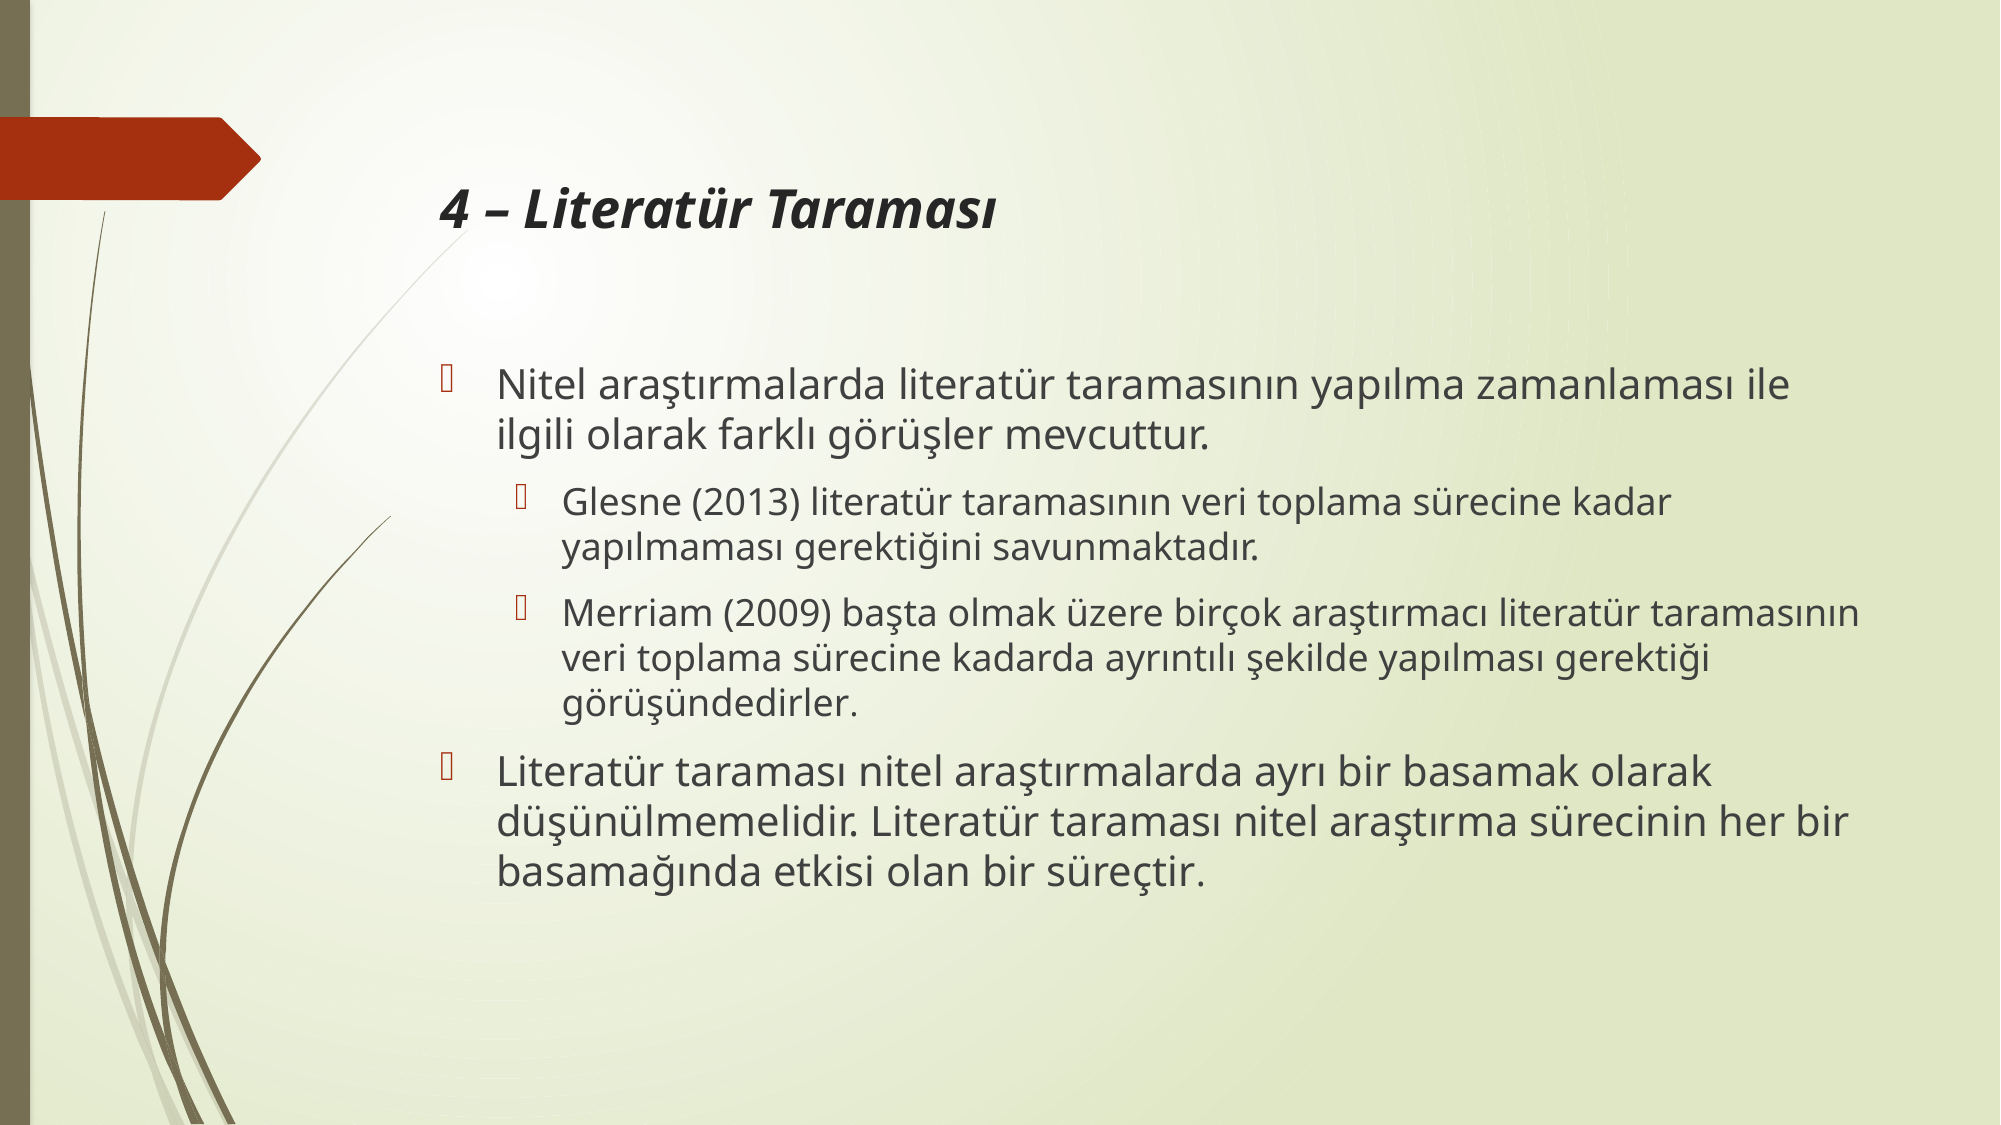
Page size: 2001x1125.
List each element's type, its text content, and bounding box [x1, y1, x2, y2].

title 4 – Literatür Taraması [425, 102, 1888, 313]
list Nitel araştırmalarda literatür taramasının yapılma zamanlaması ile ilgili olarak farklı görüşler mevcuttur. Glesne (2013) literatür taramasının veri toplama sürecine kadar yapılmaması gerektiğini savunmaktadır. Merriam (2009) başta olmak üzere birçok araştırmacı literatür taramasının veri toplama sürecine kadarda ayrıntılı şekilde yapılması gerektiği görüşündedirler. Literatür taraması nitel araştırmalarda ayrı bir basamak olarak düşünülmemelidir. Literatür taraması nitel araştırma sürecinin her bir basamağında etkisi olan bir süreçtir. [424, 350, 1888, 970]
